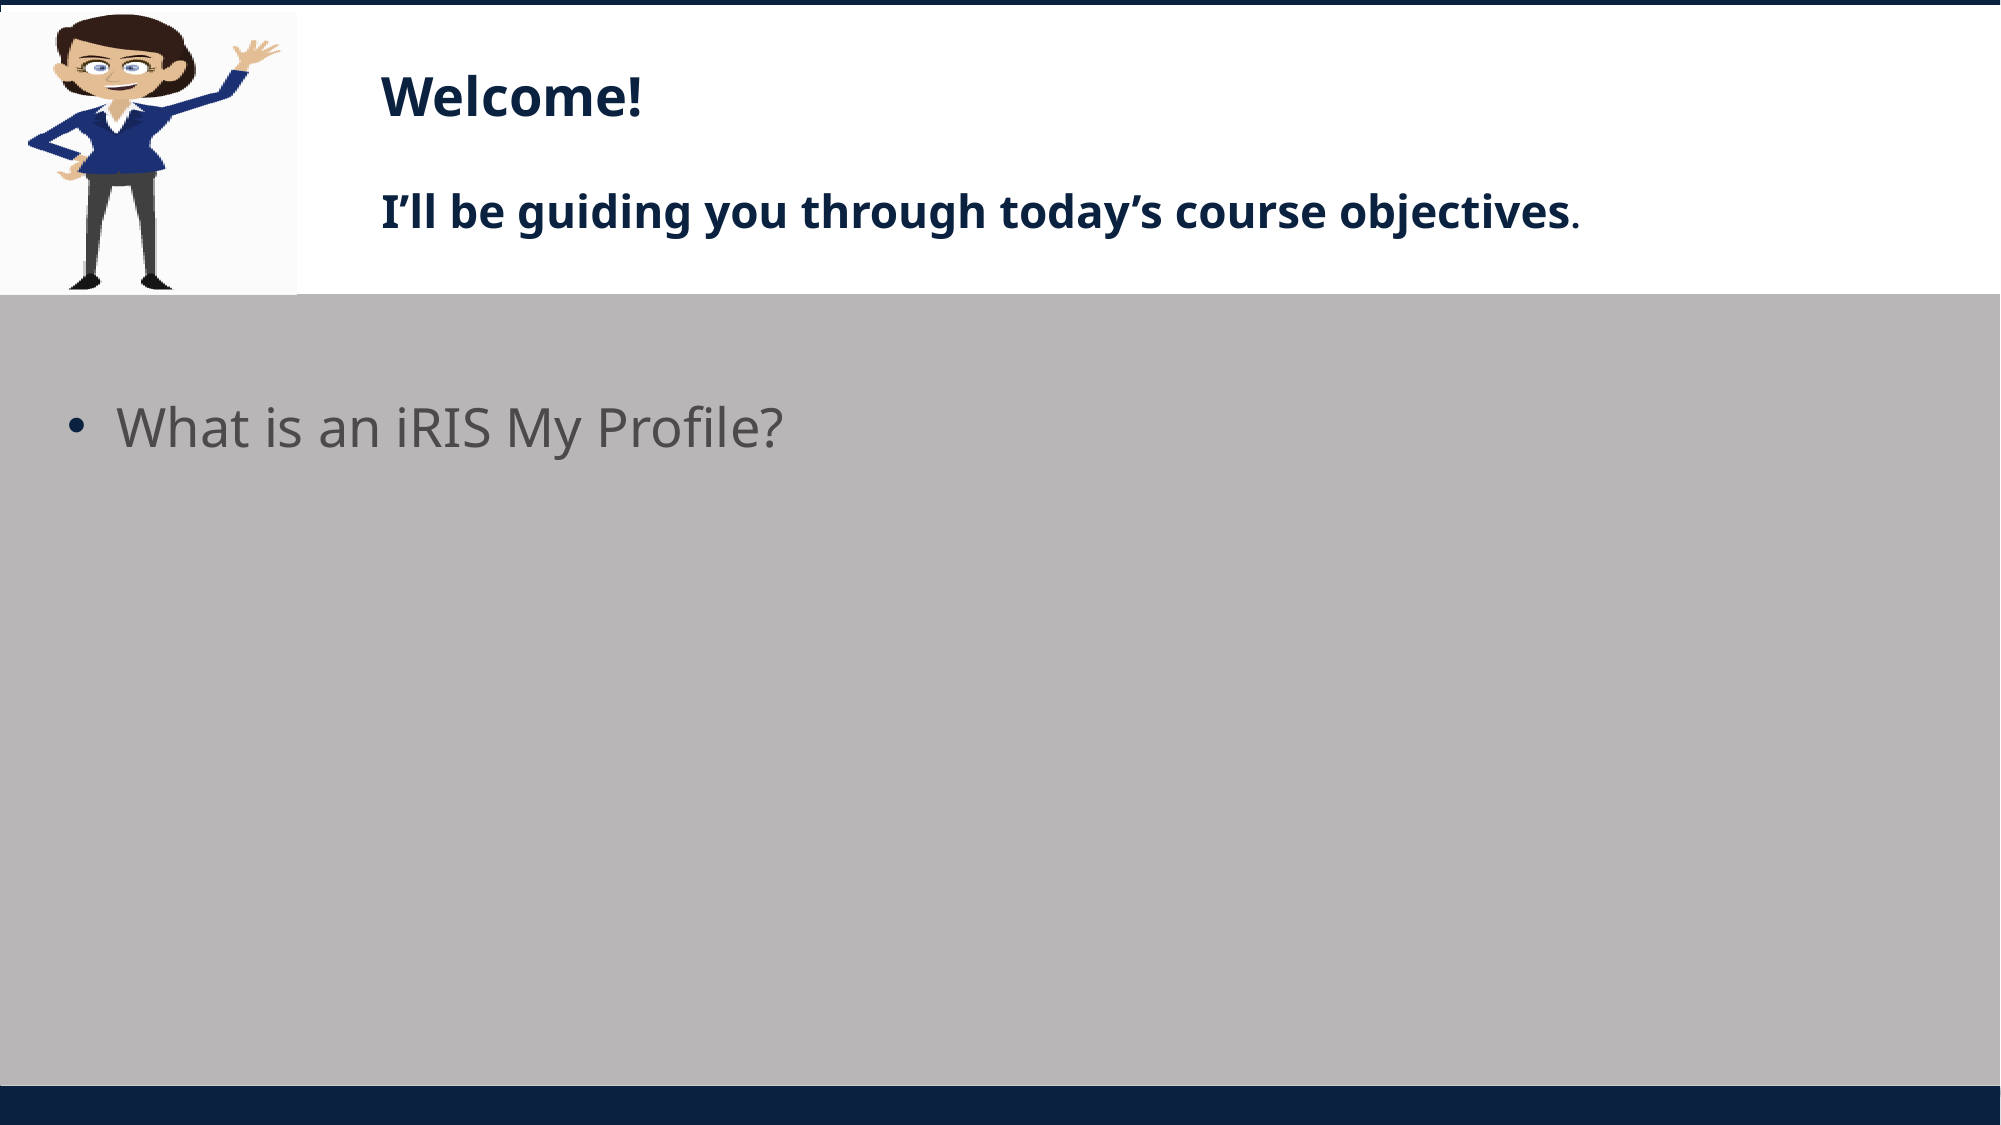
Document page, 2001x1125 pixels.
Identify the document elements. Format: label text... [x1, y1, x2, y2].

text_box [0, 292, 2000, 1088]
picture [0, 12, 297, 295]
text_box Welcome! I’ll be guiding you through today’s course objectives. [366, 54, 1955, 245]
text_box What is an iRIS My Profile? [53, 385, 1846, 889]
